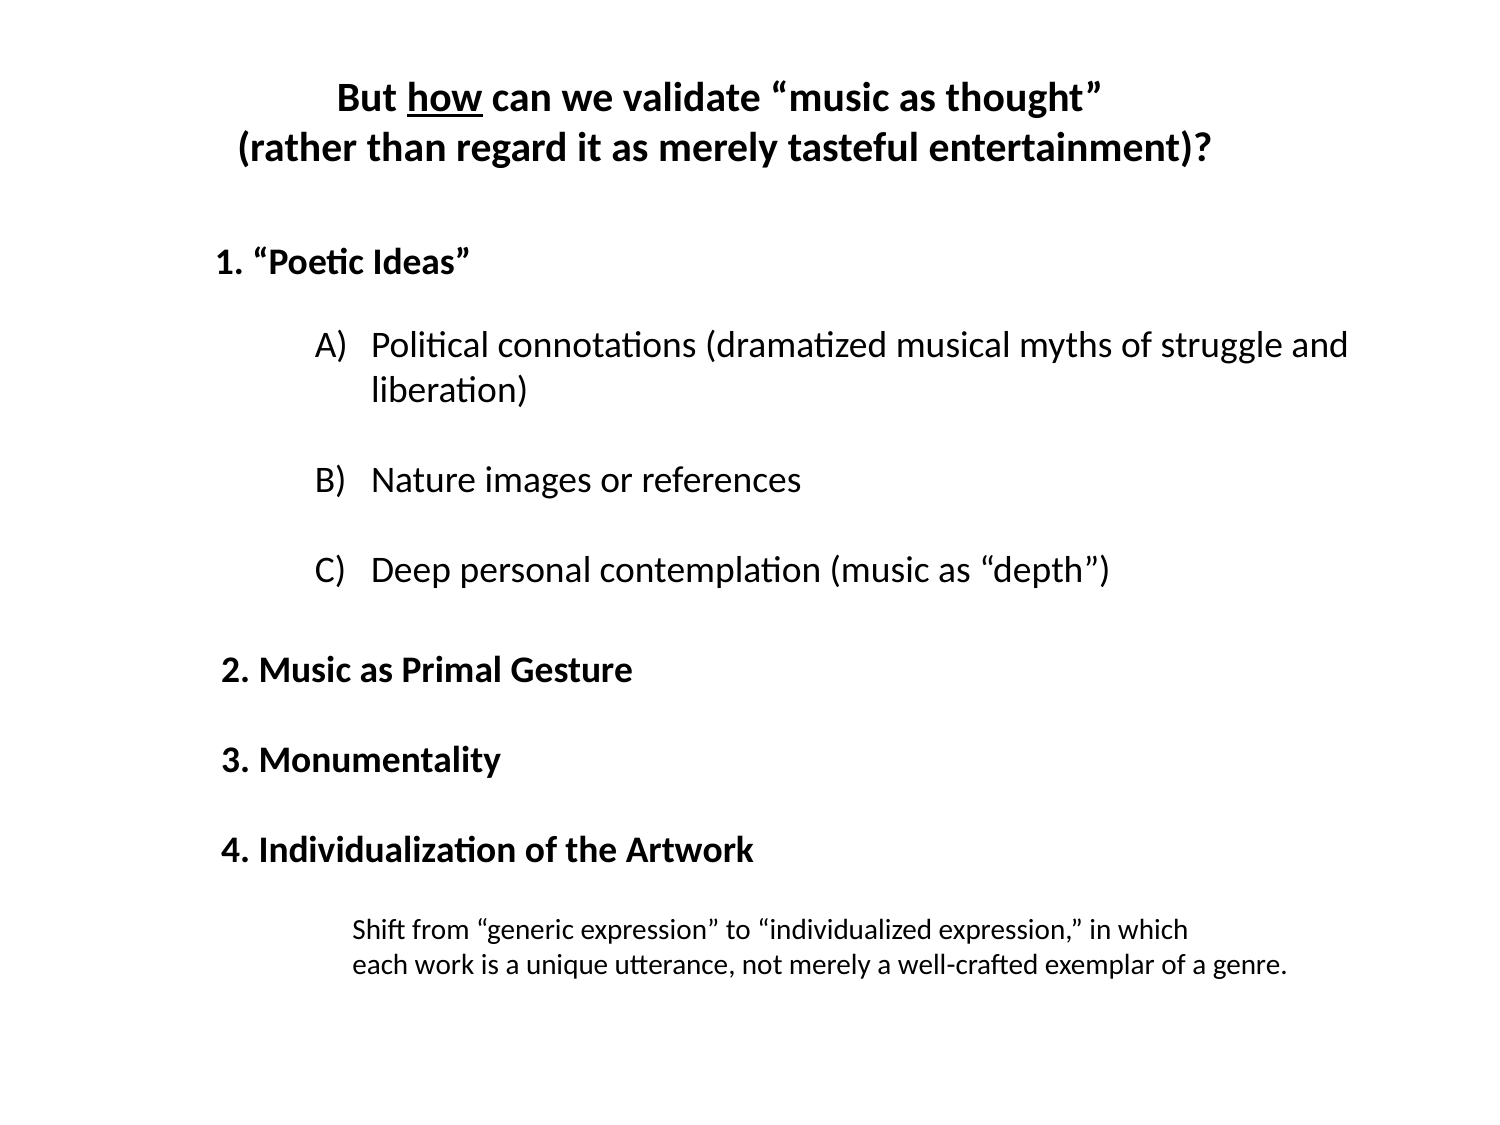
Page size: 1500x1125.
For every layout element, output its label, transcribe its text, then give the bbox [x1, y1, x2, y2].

text_box But how can we validate “music as thought” (rather than regard it as merely tasteful entertainment)? [199, 62, 1250, 178]
text_box Political connotations (dramatized musical myths of struggle and liberation) Nature images or references Deep personal contemplation (music as “depth”) [299, 312, 1413, 598]
text_box 1. “Poetic Ideas” [199, 229, 1238, 289]
text_box 2. Music as Primal Gesture 3. Monumentality 4. Individualization of the Artwork [206, 637, 1244, 878]
text_box Shift from “generic expression” to “individualized expression,” in which each work is a unique utterance, not merely a well-crafted exemplar of a genre. [337, 902, 1325, 988]
